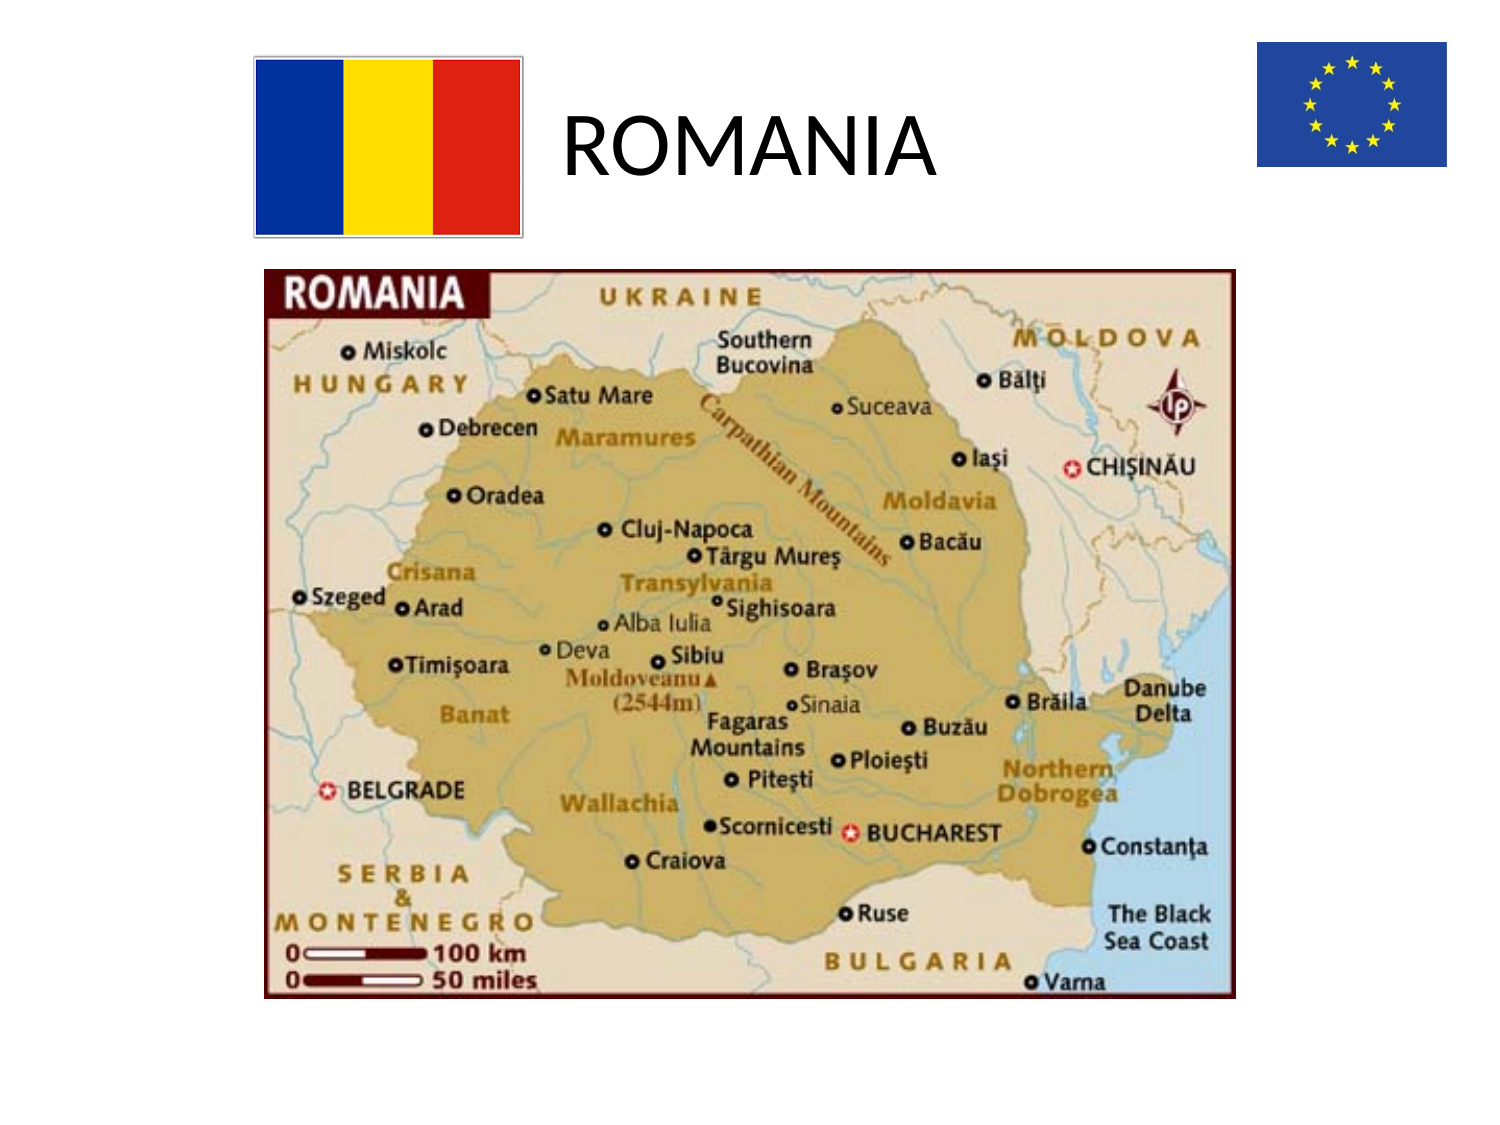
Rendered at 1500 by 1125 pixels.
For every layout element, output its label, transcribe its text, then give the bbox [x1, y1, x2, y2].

title ROMANIA [75, 45, 1425, 233]
picture [252, 54, 524, 239]
picture [1257, 42, 1448, 167]
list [264, 268, 1236, 999]
